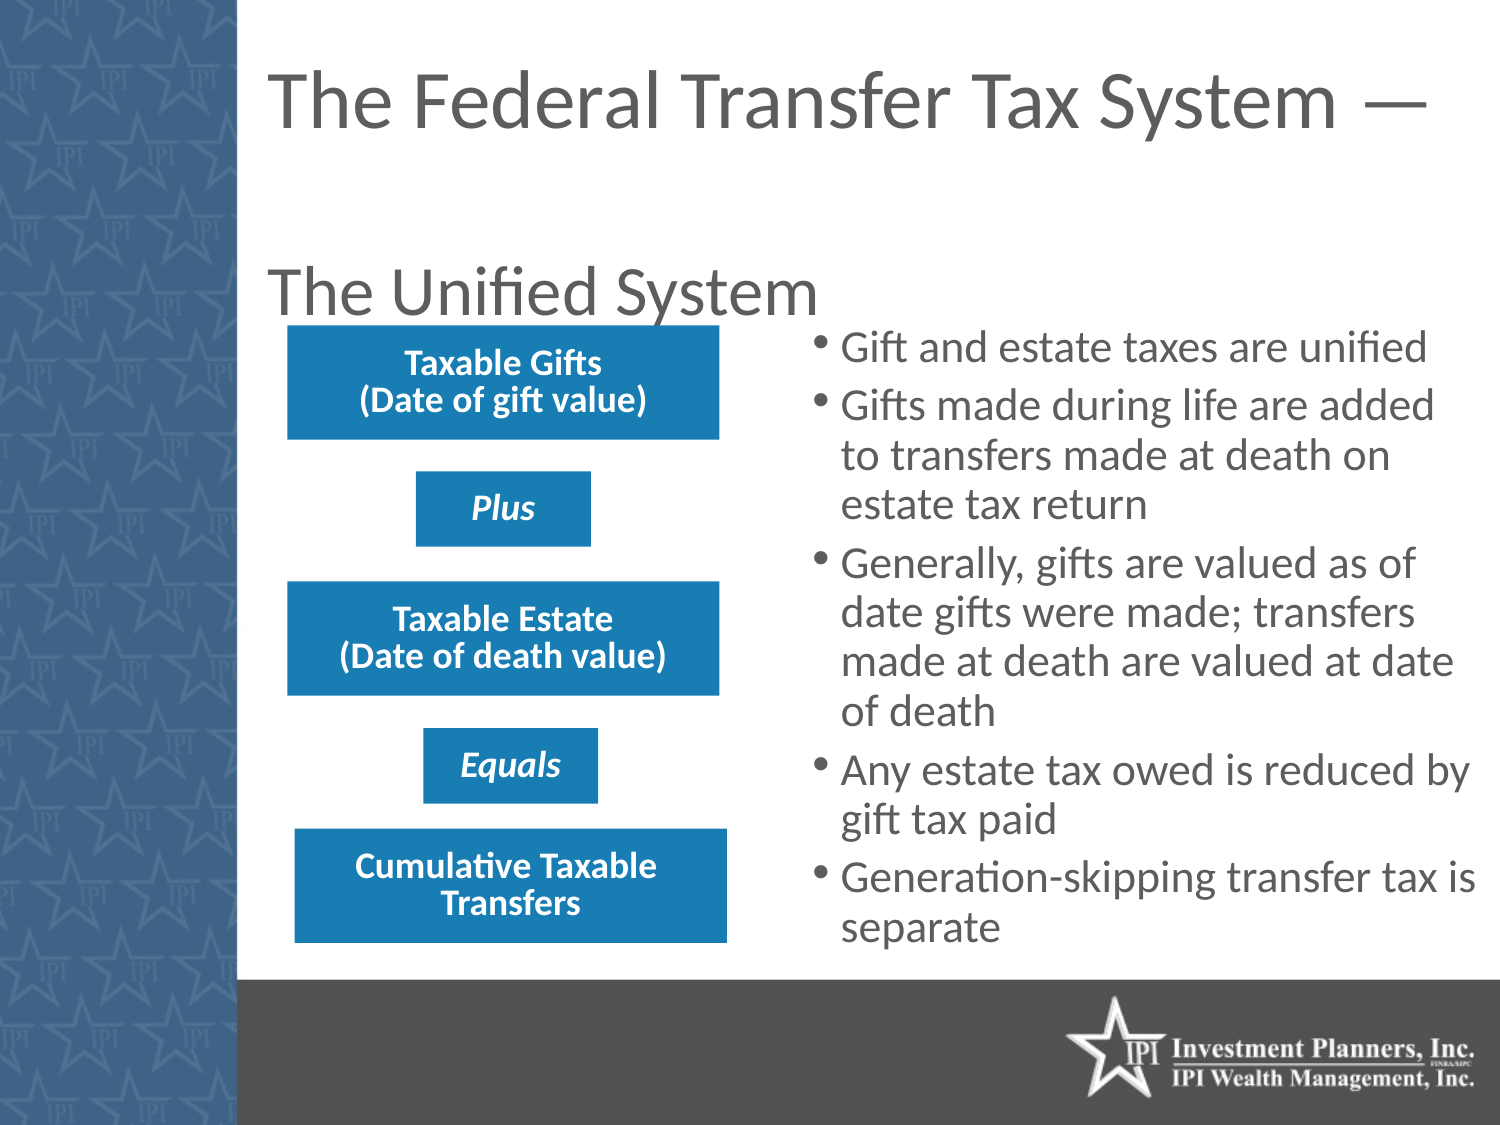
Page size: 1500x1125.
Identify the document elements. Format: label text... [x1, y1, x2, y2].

title The Federal Transfer Tax System — The Unified System [252, 87, 1462, 288]
picture [0, 0, 1500, 1125]
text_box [191, 325, 838, 993]
text_box Gift and estate taxes are unified Gifts made during life are added to transfers made at death on estate tax return Generally, gifts are valued as of date gifts were made; transfers made at death are valued at date of death Any estate tax owed is reduced by gift tax paid Generation-skipping transfer tax is separate [797, 315, 1500, 990]
